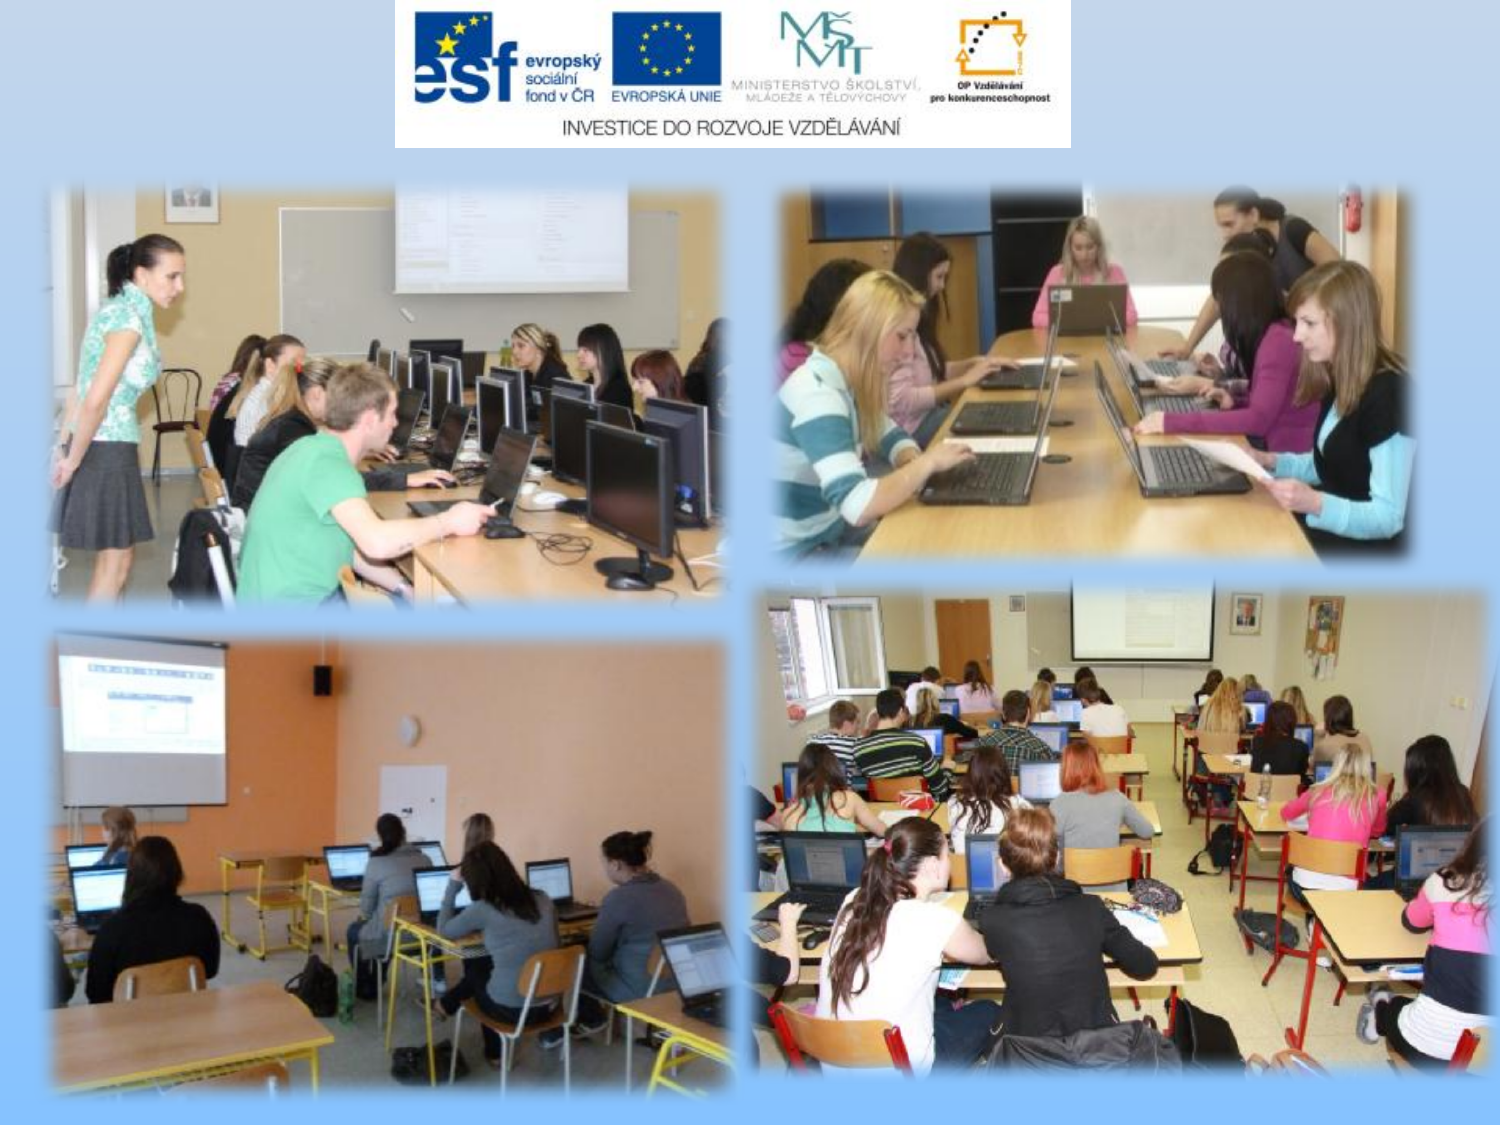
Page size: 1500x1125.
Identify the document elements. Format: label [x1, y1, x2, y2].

picture [395, 0, 1072, 148]
picture [34, 173, 1500, 1107]
